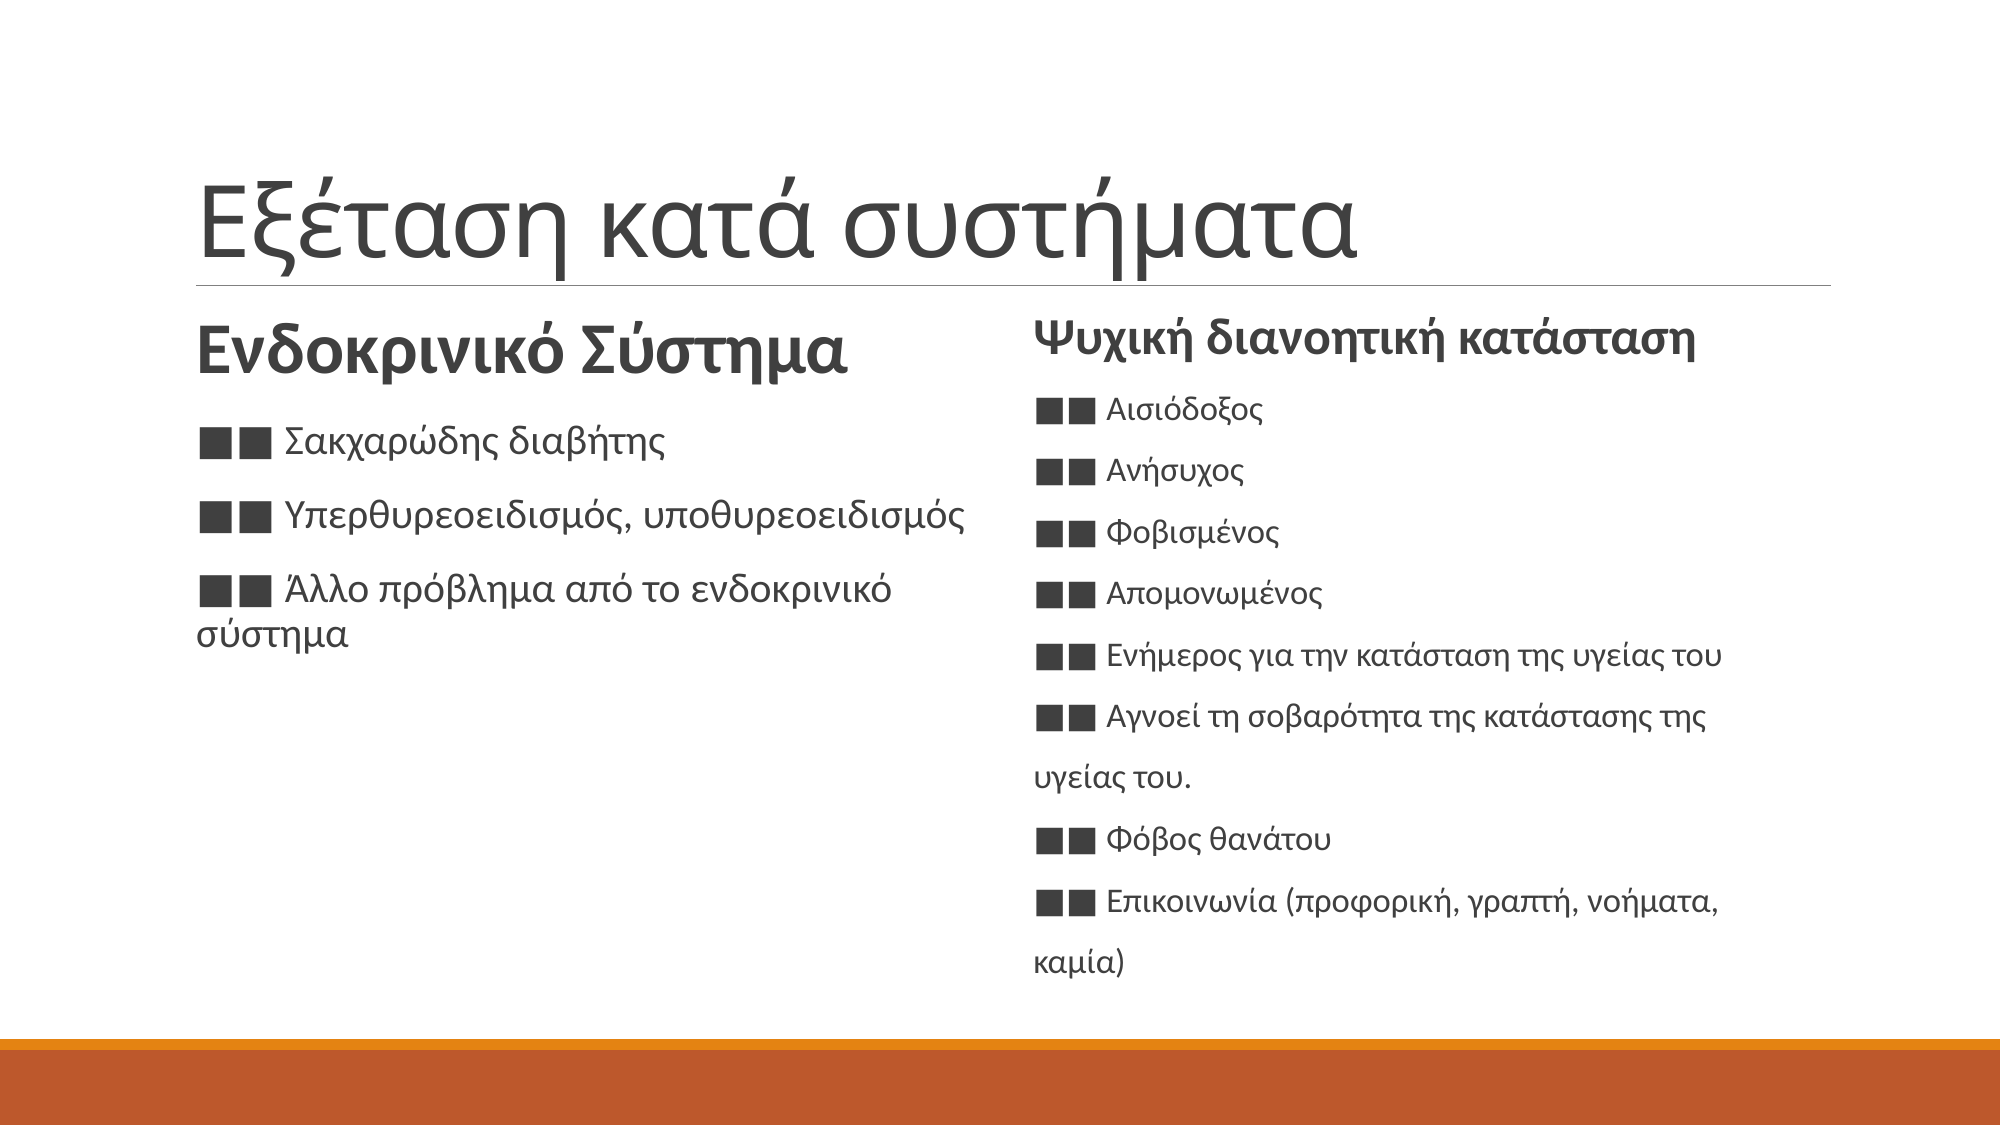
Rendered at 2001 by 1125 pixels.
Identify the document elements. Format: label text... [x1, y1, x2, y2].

title Εξέταση κατά συστήματα [180, 47, 1830, 285]
list Ενδοκρινικό Σύστημα ■■ Σακχαρώδης διαβήτης ■■ Υπερθυρεοειδισμός, υποθυρεοειδισμός ■■ Άλλο πρόβλημα από το ενδοκρινικό σύστημα [180, 302, 990, 963]
list Ψυχική διανοητική κατάσταση ■■ Αισιόδοξος ■■ Ανήσυχος ■■ Φοβισμένος ■■ Απομονωμένος ■■ Ενήμερος για την κατάσταση της υγείας του ■■ Αγνοεί τη σοβαρότητα της κατάστασης της υγείας του. ■■ Φόβος θανάτου ■■ Επικοινωνία (προφορική, γραπτή, νοήματα, καμία) [1020, 302, 1830, 999]
